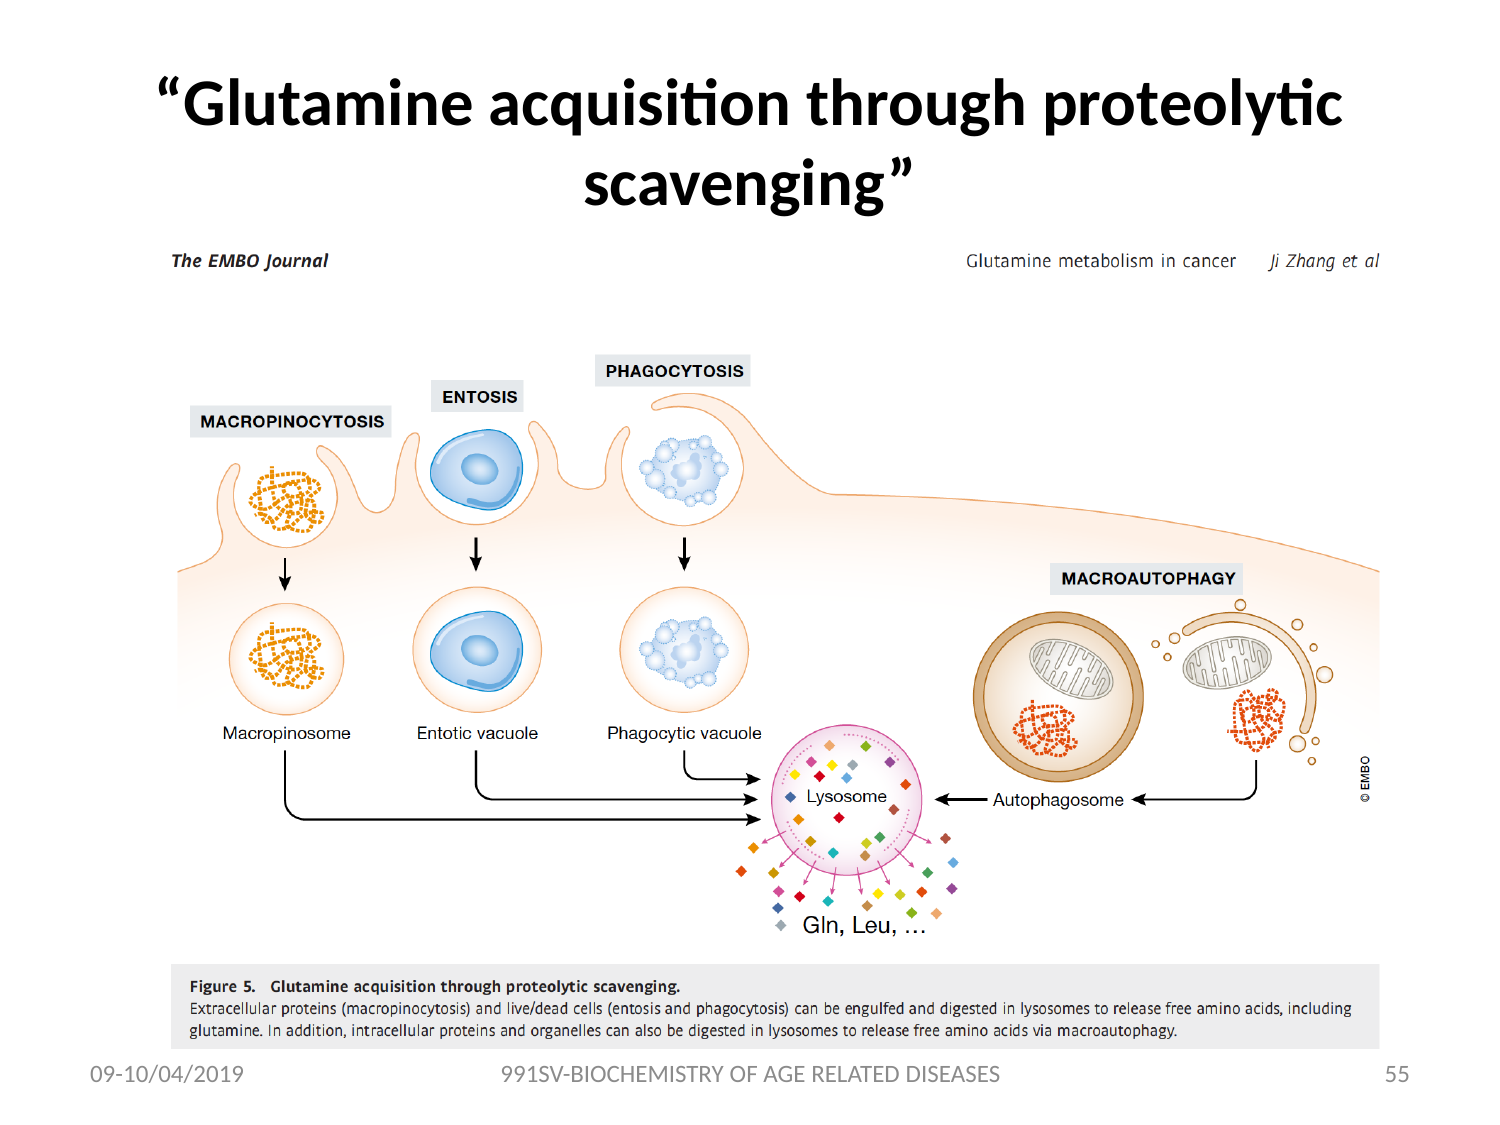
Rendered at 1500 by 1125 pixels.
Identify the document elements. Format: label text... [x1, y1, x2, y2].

slide_number 54 [1074, 1042, 1425, 1103]
title “Glutamine acquisition through proteolytic scavenging” [75, 45, 1425, 233]
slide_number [75, 1042, 425, 1103]
footer 991SV-BIOCHEMISTRY OF AGE RELATED DISEASES [463, 1063, 1045, 1103]
picture [138, 247, 1392, 1056]
